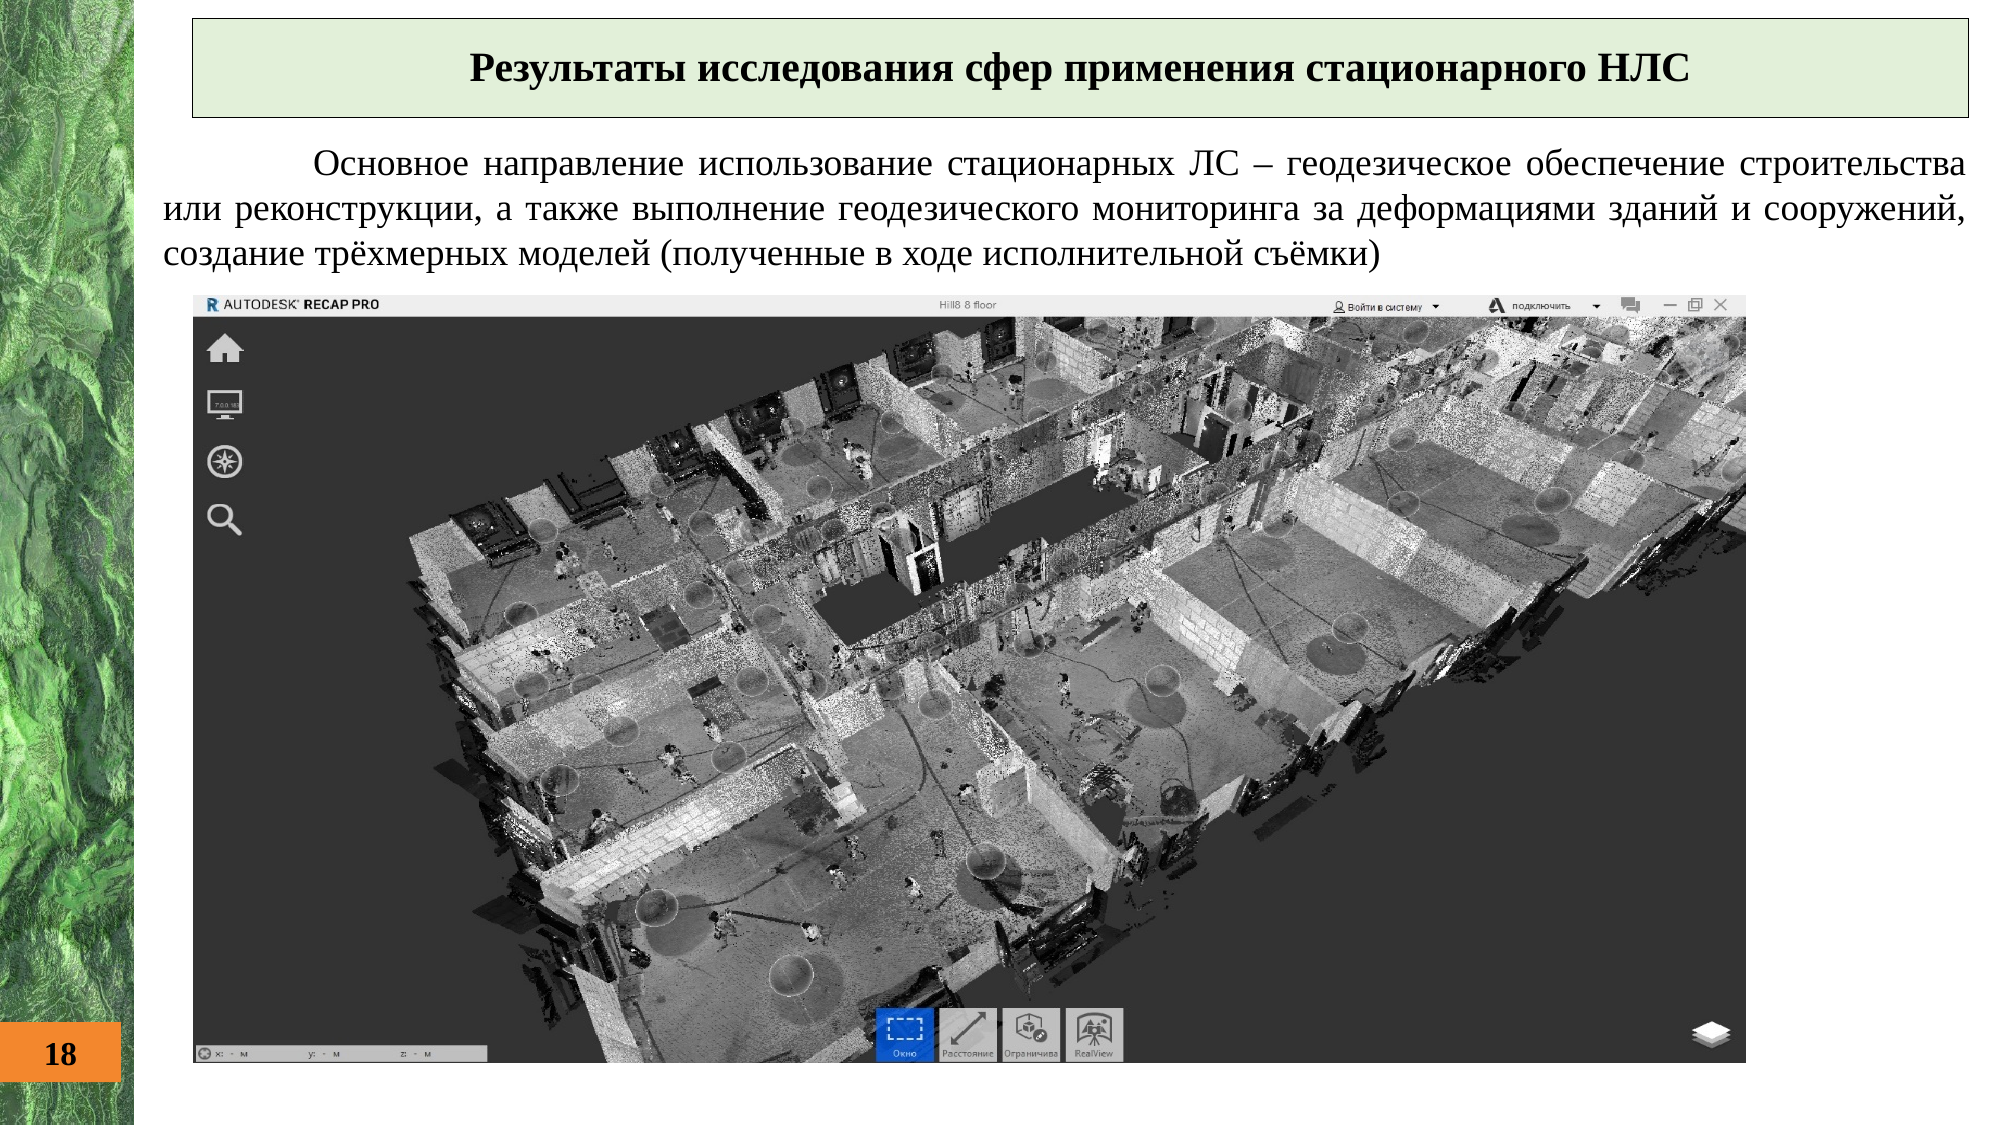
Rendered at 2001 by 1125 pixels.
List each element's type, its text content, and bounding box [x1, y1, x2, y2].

text_box Основное направление использование стационарных ЛС – геодезическое обеспечение строительства или реконструкции, а также выполнение геодезического мониторинга за деформациями зданий и сооружений, создание трёхмерных моделей (полученные в ходе исполнительной съёмки) [148, 130, 1984, 281]
text_box [0, 0, 135, 1125]
text_box 18 [0, 1022, 121, 1083]
picture [193, 295, 1746, 1063]
text_box Результаты исследования сфер применения стационарного НЛС [192, 18, 1969, 118]
